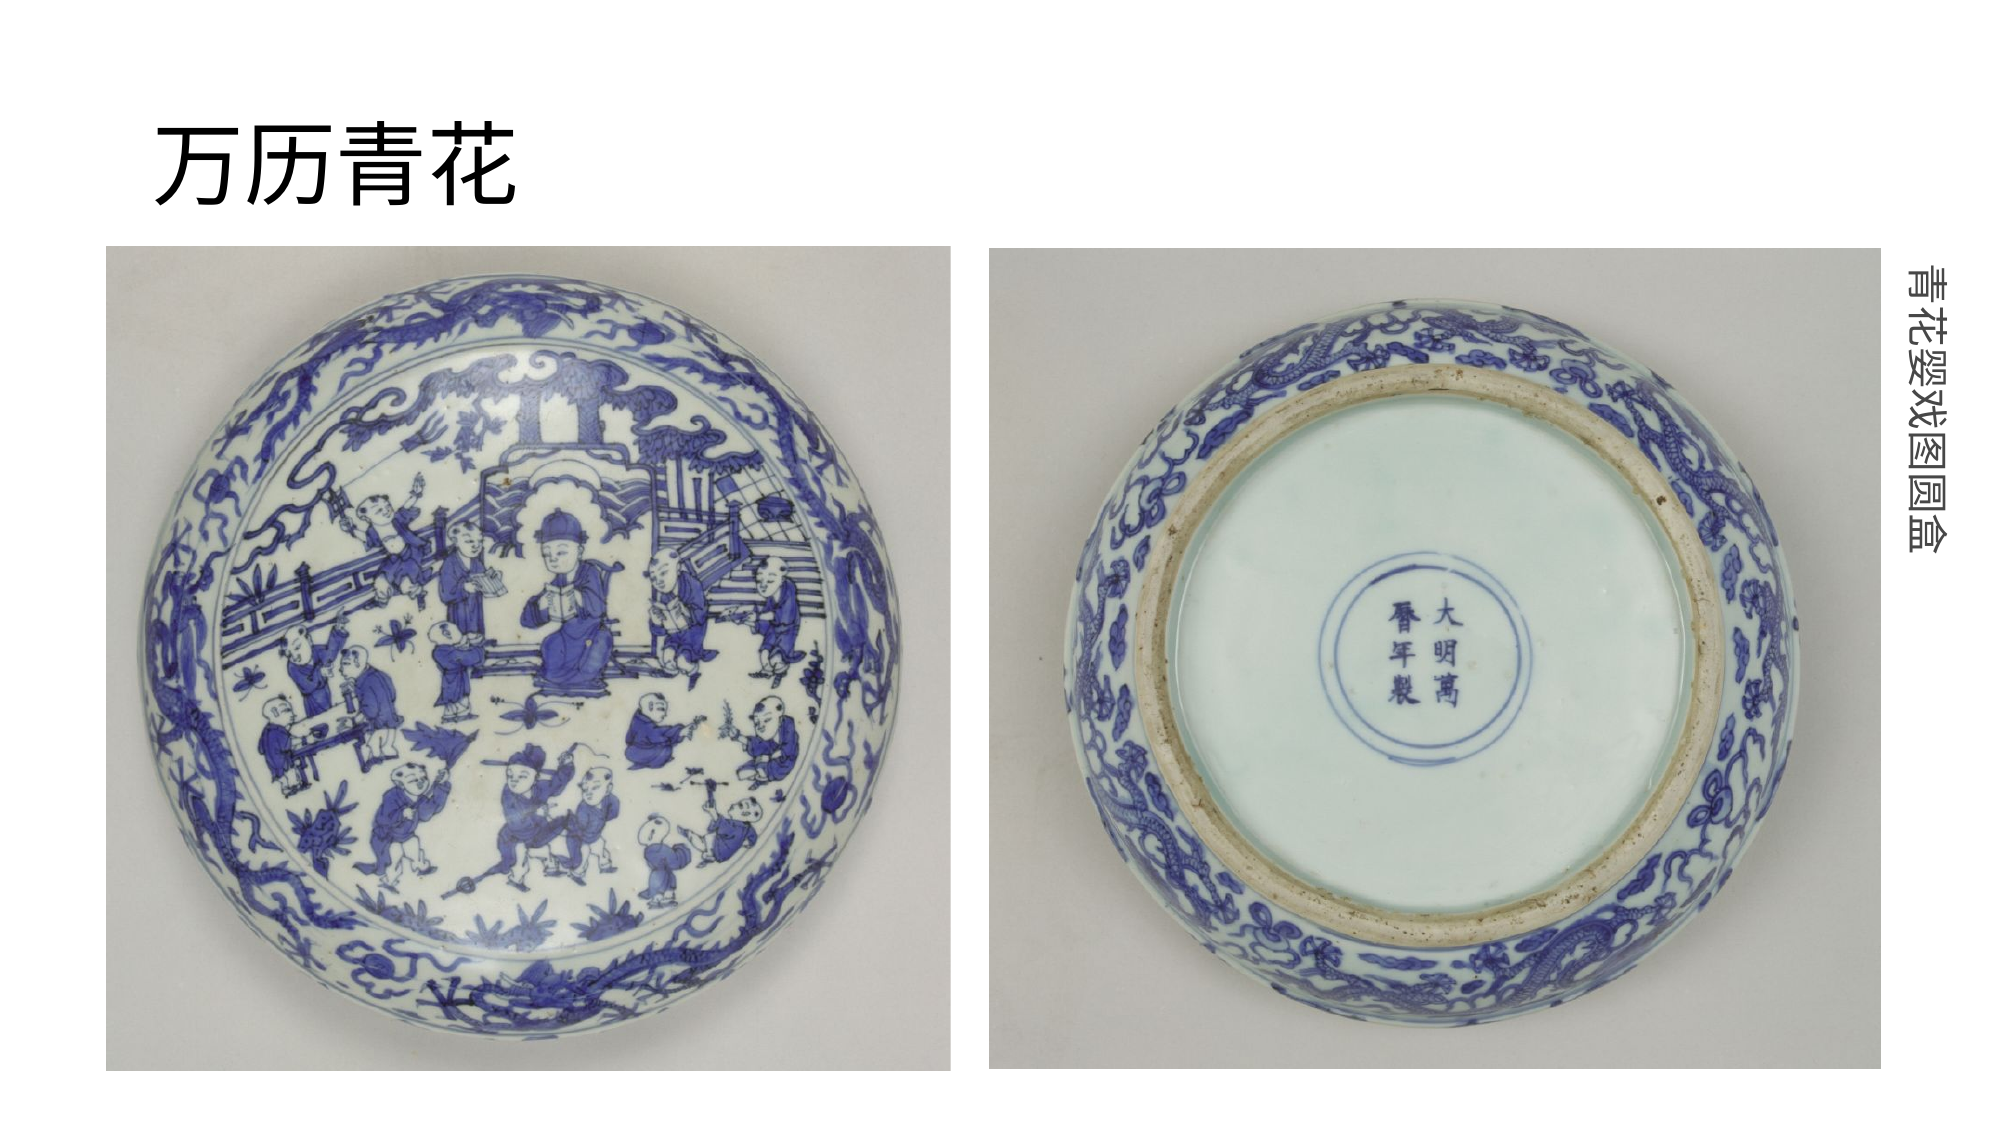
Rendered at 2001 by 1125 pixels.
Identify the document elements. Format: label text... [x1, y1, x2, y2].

title 万历青花 [137, 59, 1863, 278]
text_box 青花婴戏图圆盒 [1881, 248, 1962, 575]
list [105, 246, 951, 1071]
picture [989, 248, 1881, 1069]
